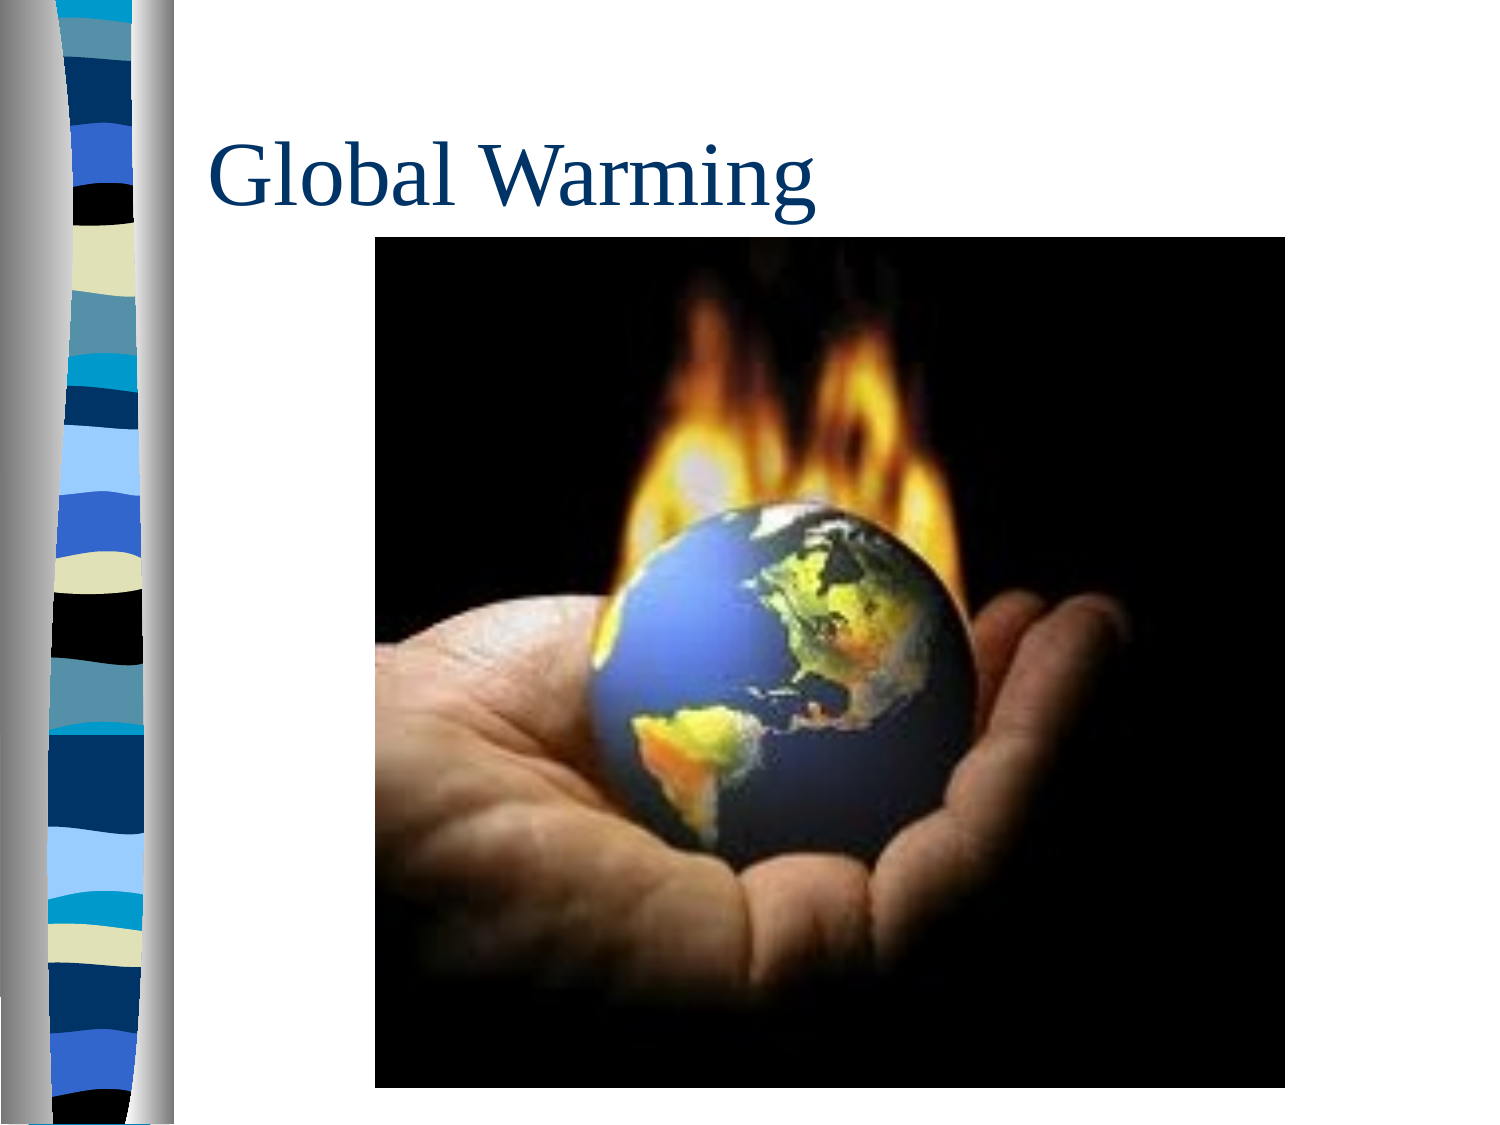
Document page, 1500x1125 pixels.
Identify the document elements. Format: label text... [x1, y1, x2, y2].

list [374, 237, 1285, 1088]
title Global Warming [192, 75, 1468, 263]
